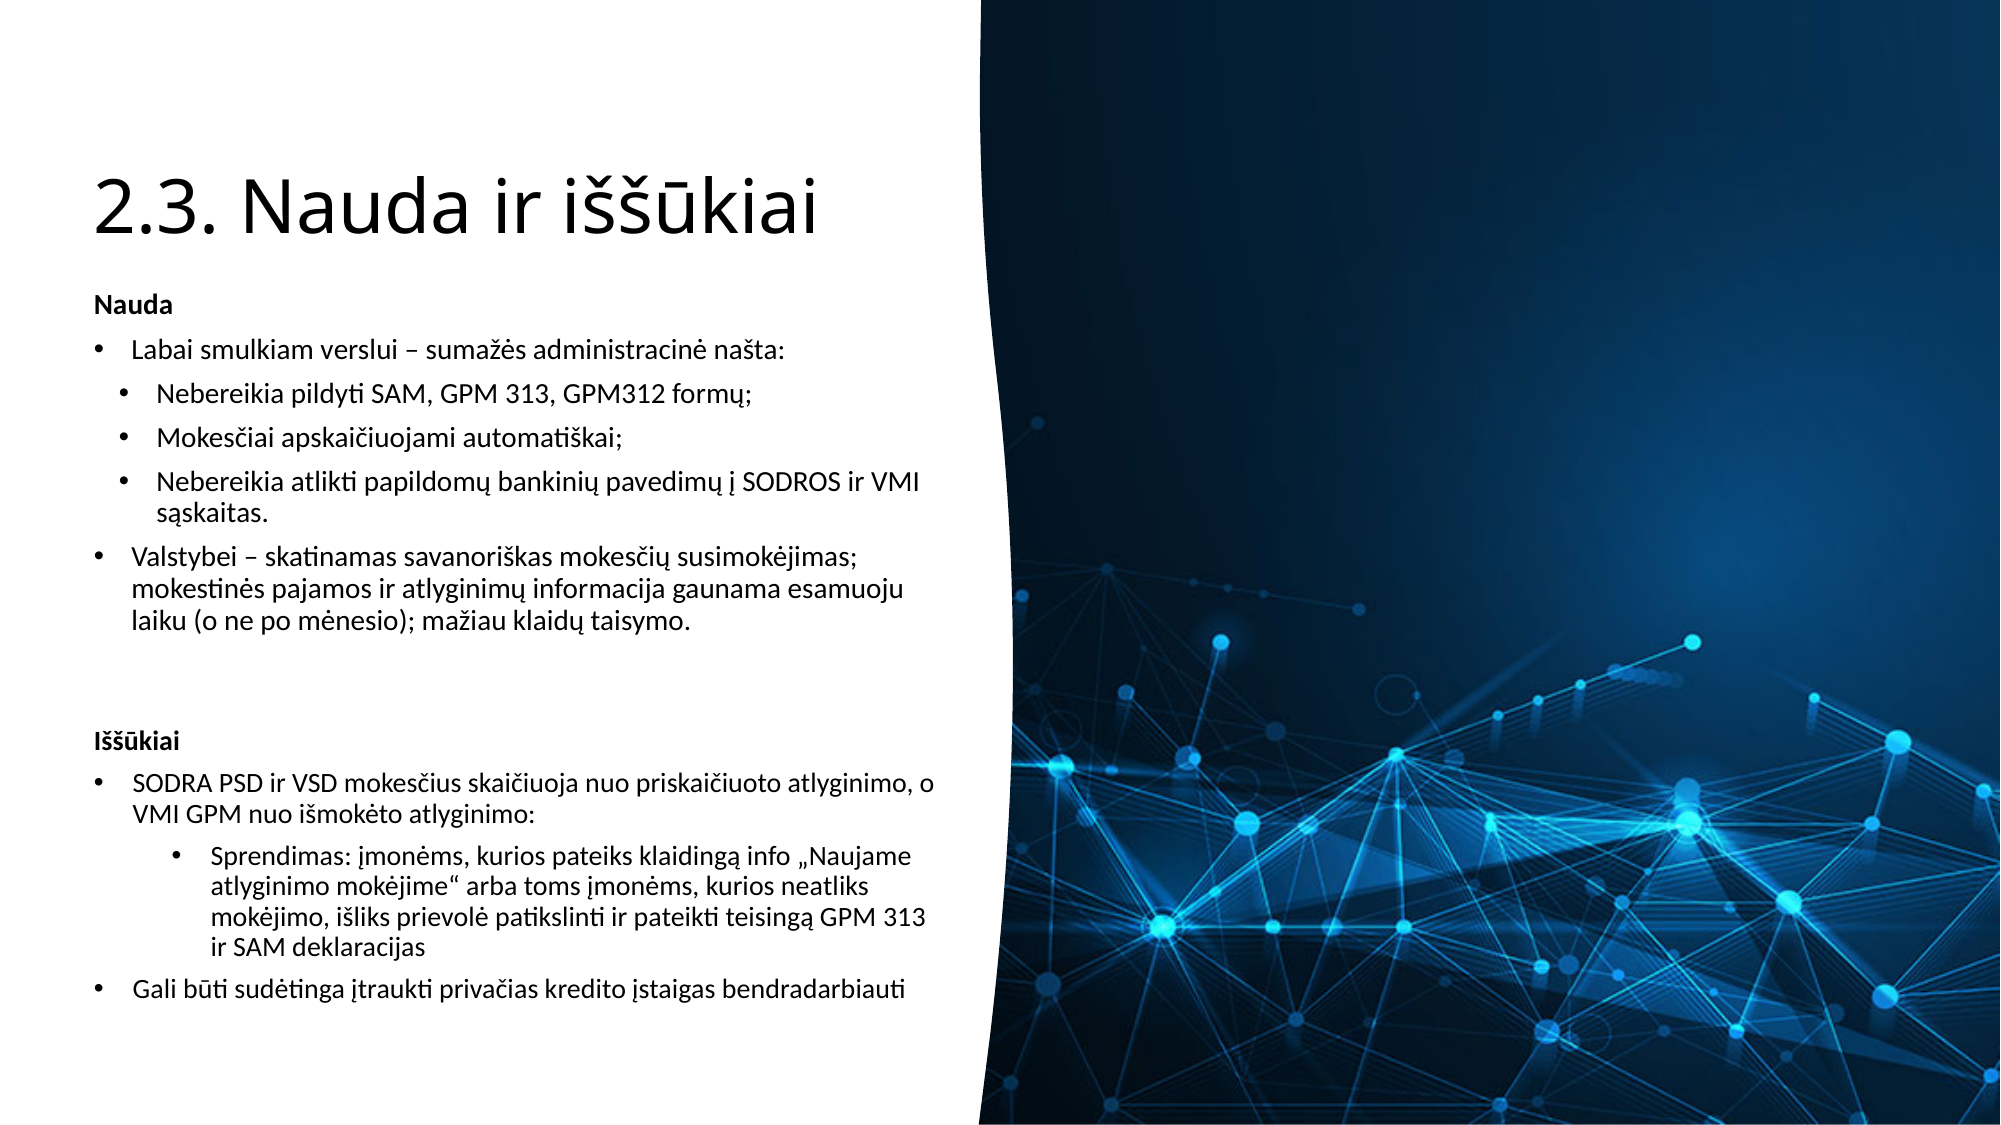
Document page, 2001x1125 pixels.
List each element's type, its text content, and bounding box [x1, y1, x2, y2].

picture [978, 0, 2000, 1125]
title 2.3. Nauda ir iššūkiai [78, 53, 953, 258]
text_box Nauda Labai smulkiam verslui – sumažės administracinė našta: Nebereikia pildyti SAM, GPM 313, GPM312 formų; Mokesčiai apskaičiuojami automatiškai; Nebereikia atlikti papildomų bankinių pavedimų į SODROS ir VMI sąskaitas. Valstybei – skatinamas savanoriškas mokesčių susimokėjimas; mokestinės pajamos ir atlyginimų informacija gaunama esamuoju laiku (o ne po mėnesio); mažiau klaidų taisymo. [78, 282, 953, 1053]
